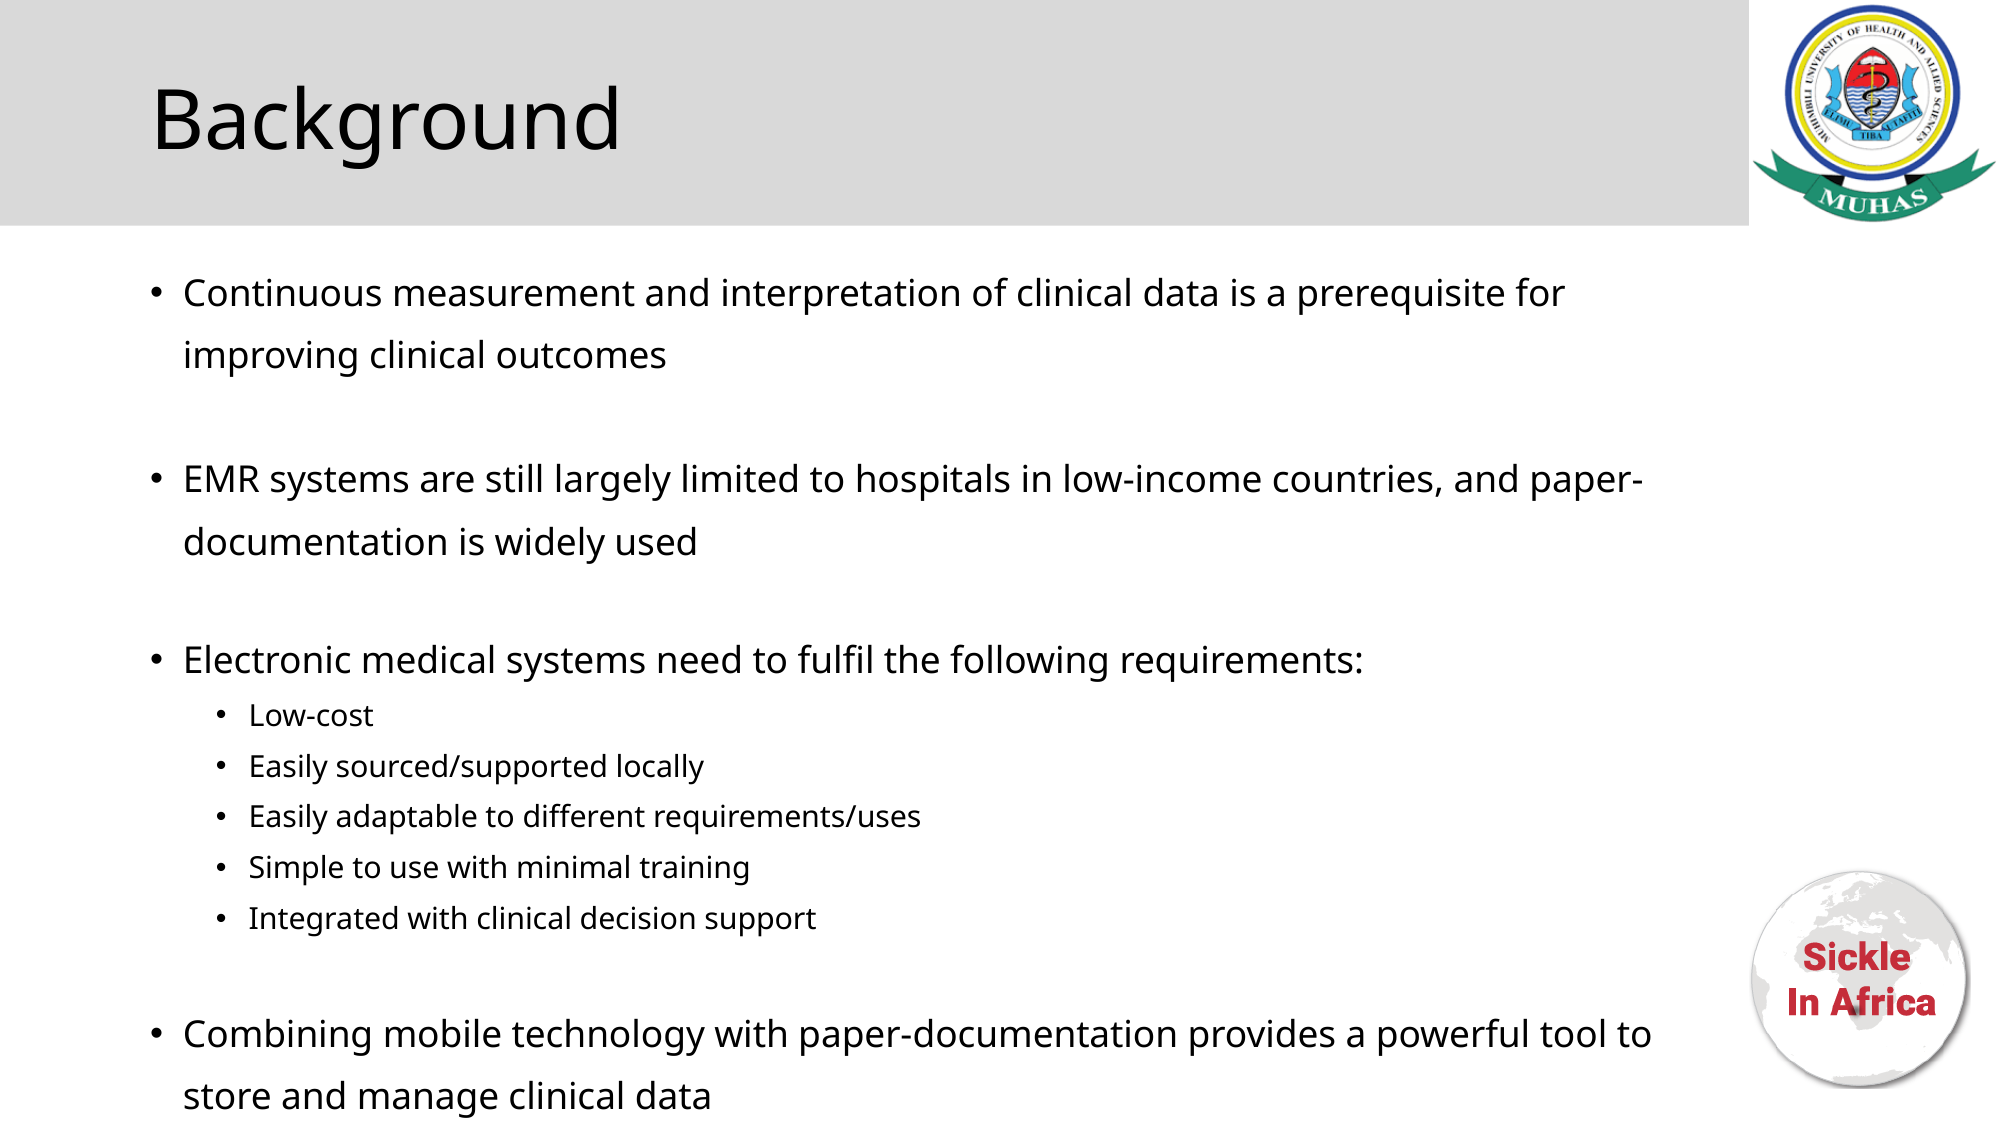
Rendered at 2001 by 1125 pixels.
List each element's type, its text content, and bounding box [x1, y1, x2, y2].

title Background [135, 14, 1861, 232]
text_box [0, 0, 1749, 227]
list Continuous measurement and interpretation of clinical data is a prerequisite for improving clinical outcomes EMR systems are still largely limited to hospitals in low-income countries, and paper-documentation is widely used Electronic medical systems need to fulfil the following requirements: Low-cost Easily sourced/supported locally Easily adaptable to different requirements/uses Simple to use with minimal training Integrated with clinical decision support Combining mobile technology with paper-documentation provides a powerful tool to store and manage clinical data [135, 244, 1705, 1125]
picture [1749, 867, 1971, 1089]
picture [1749, 0, 2000, 227]
